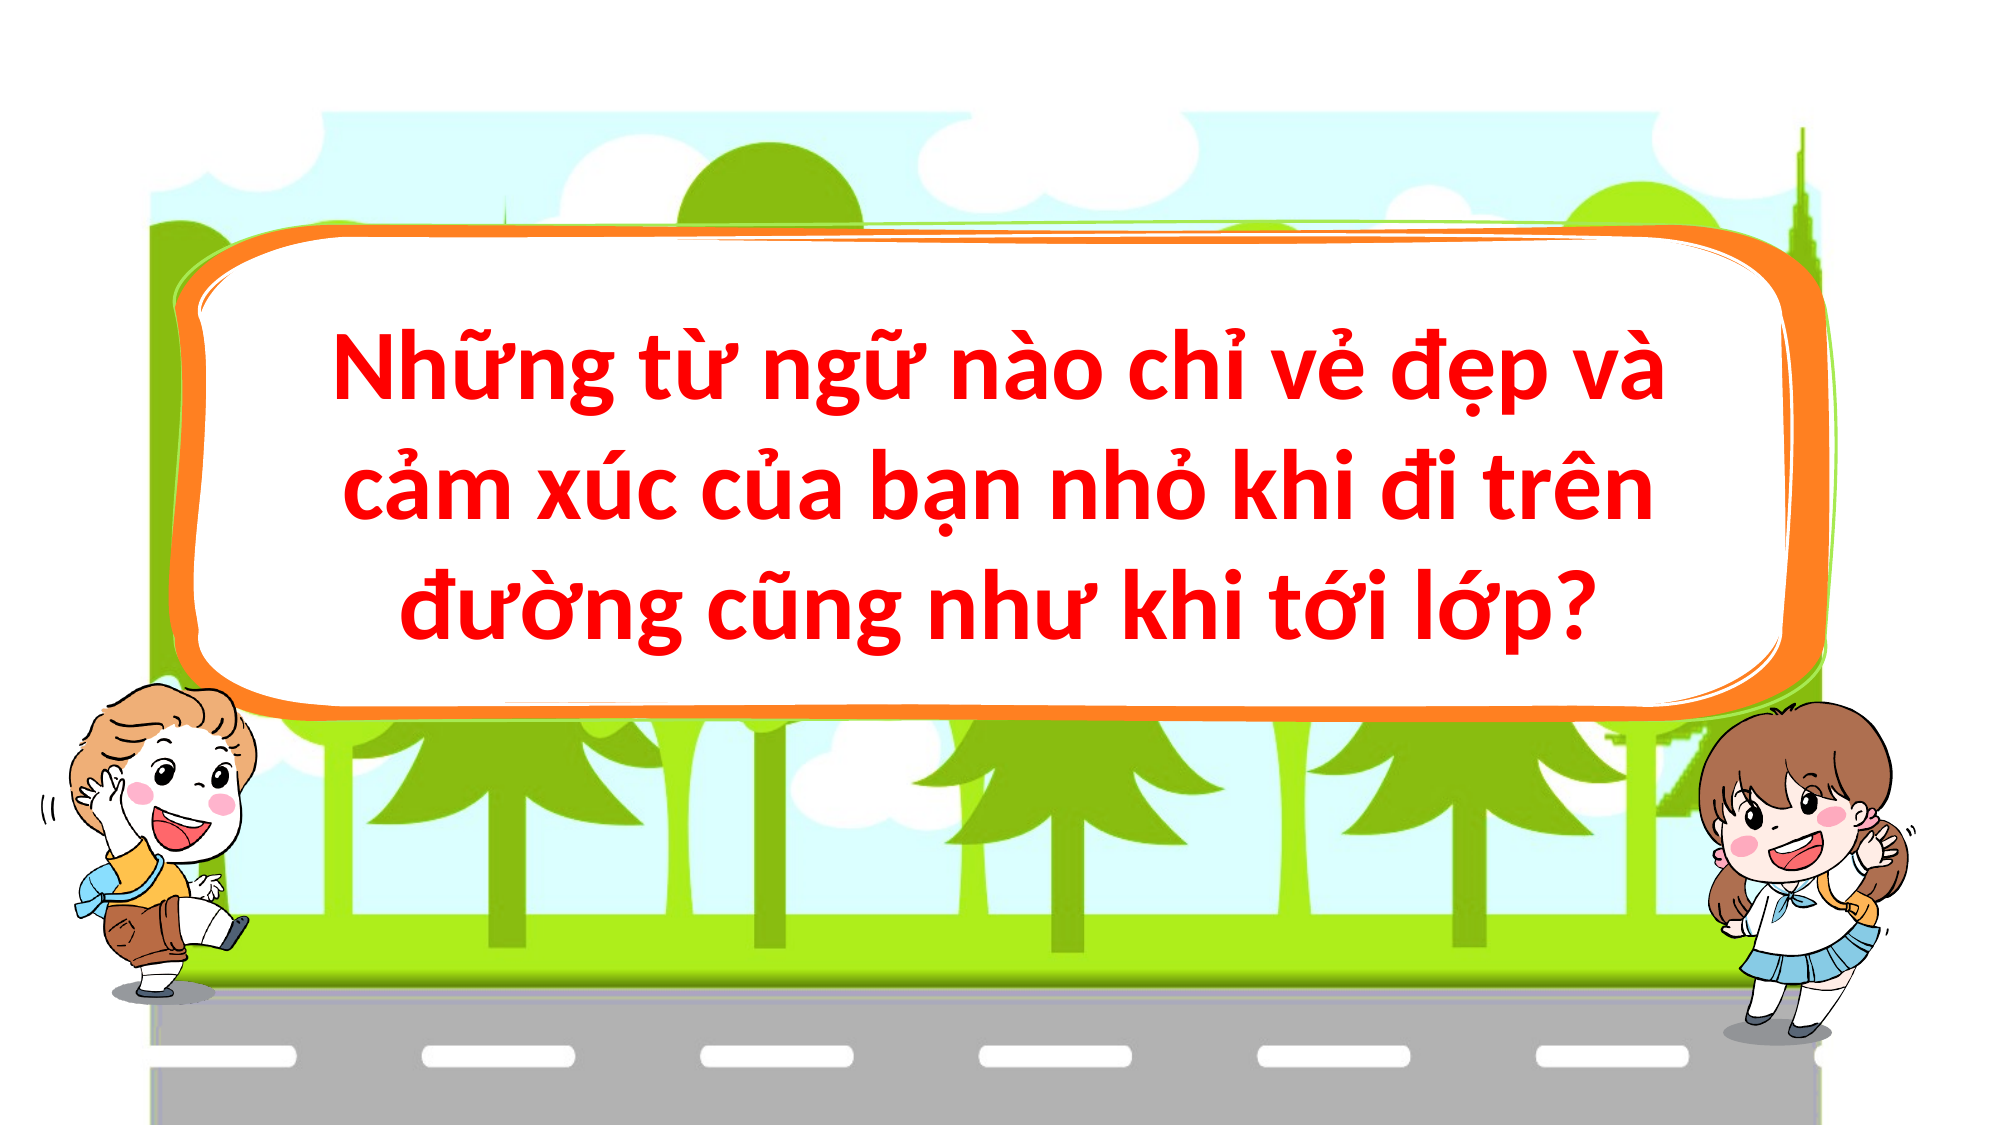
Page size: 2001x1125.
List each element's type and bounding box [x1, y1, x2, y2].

text_box [174, 224, 1825, 721]
picture [0, 0, 2001, 1125]
